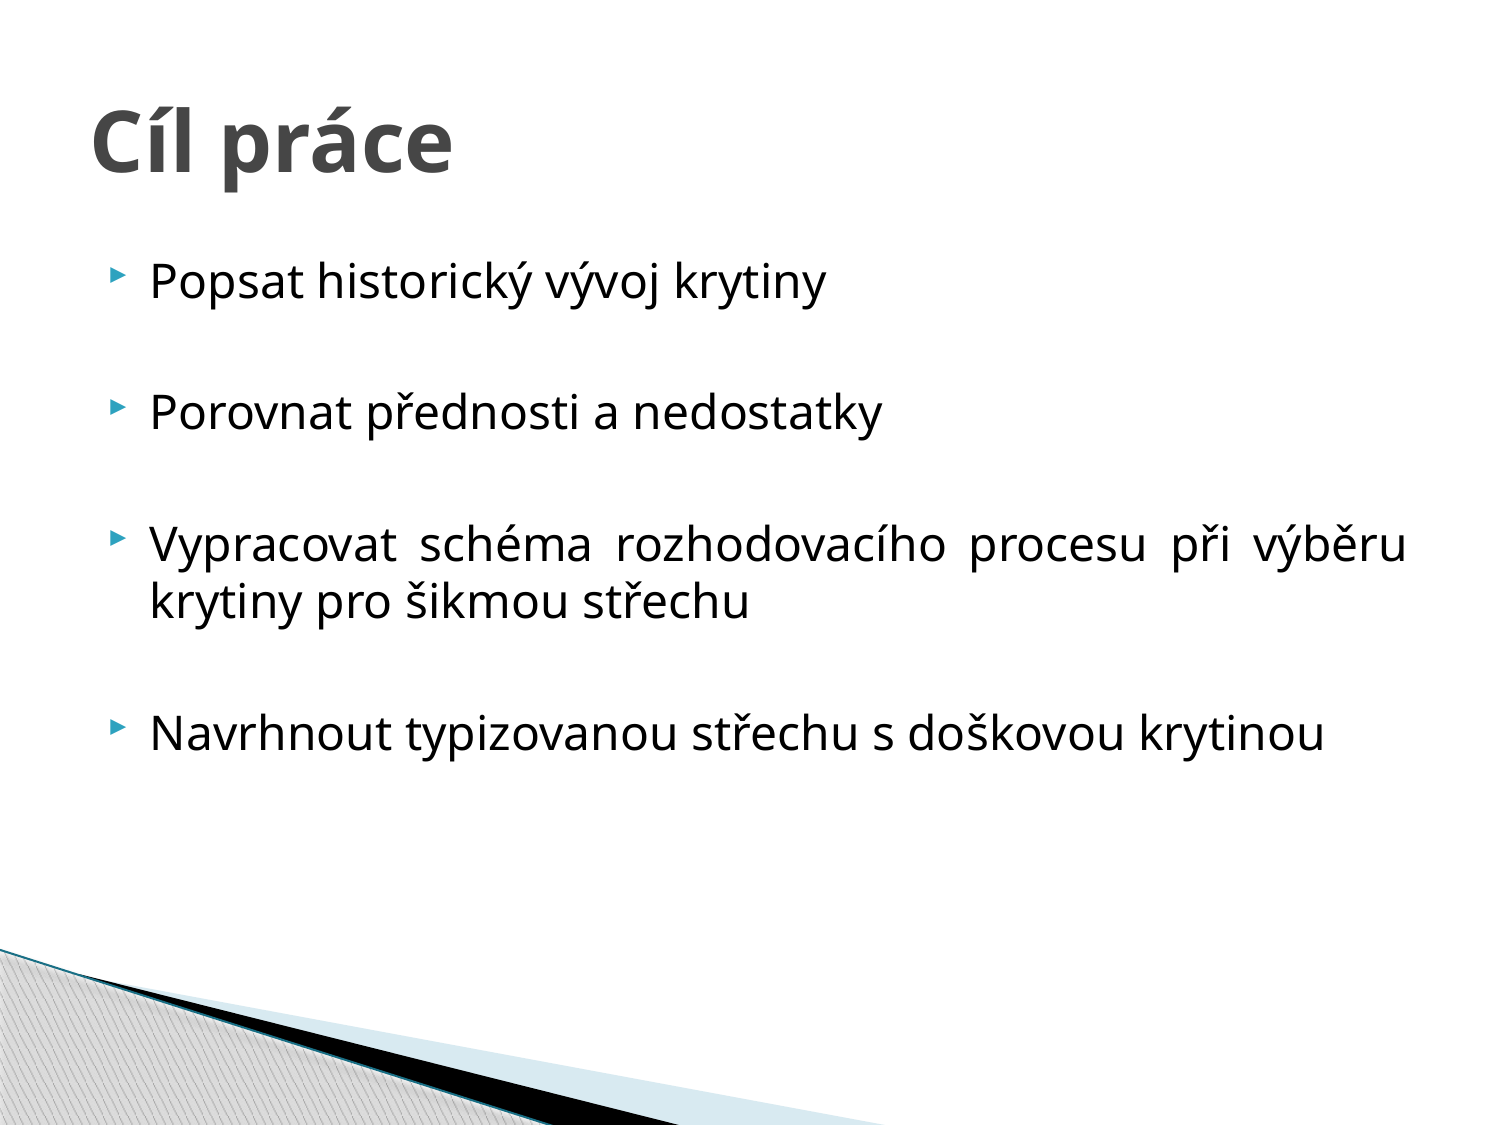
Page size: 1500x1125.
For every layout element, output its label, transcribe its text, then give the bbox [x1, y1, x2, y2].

list Popsat historický vývoj krytiny Porovnat přednosti a nedostatky Vypracovat schéma rozhodovacího procesu při výběru krytiny pro šikmou střechu Navrhnout typizovanou střechu s doškovou krytinou [75, 243, 1425, 986]
title Cíl práce [75, 45, 1425, 233]
